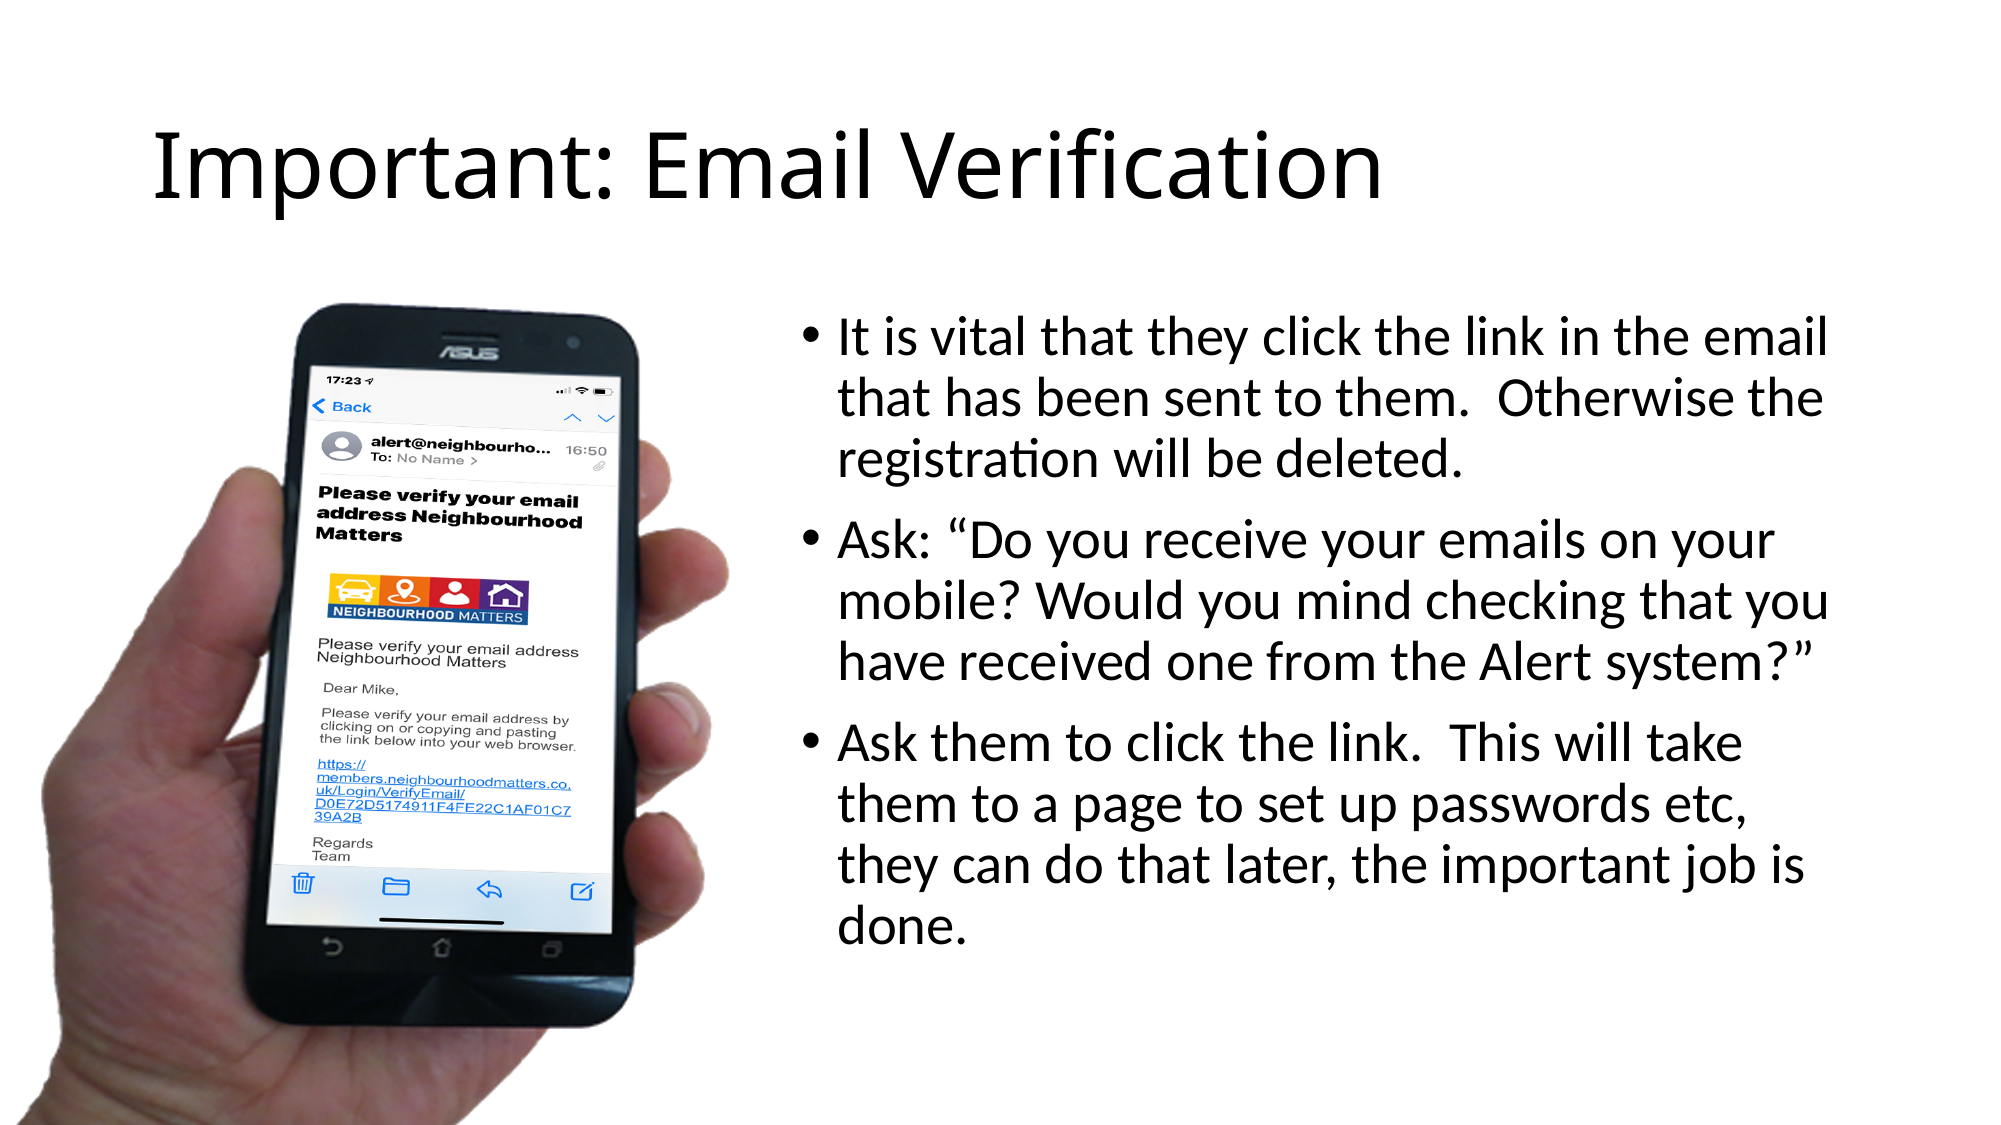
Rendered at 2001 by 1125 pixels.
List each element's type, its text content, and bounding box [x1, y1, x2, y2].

title Important: Email Verification [137, 59, 1863, 278]
list It is vital that they click the link in the email that has been sent to them. Otherwise the registration will be deleted. Ask: “Do you receive your emails on your mobile? Would you mind checking that you have received one from the Alert system?” Ask them to click the link. This will take them to a page to set up passwords etc, they can do that later, the important job is done. [786, 299, 1863, 1014]
picture [6, 280, 768, 1125]
